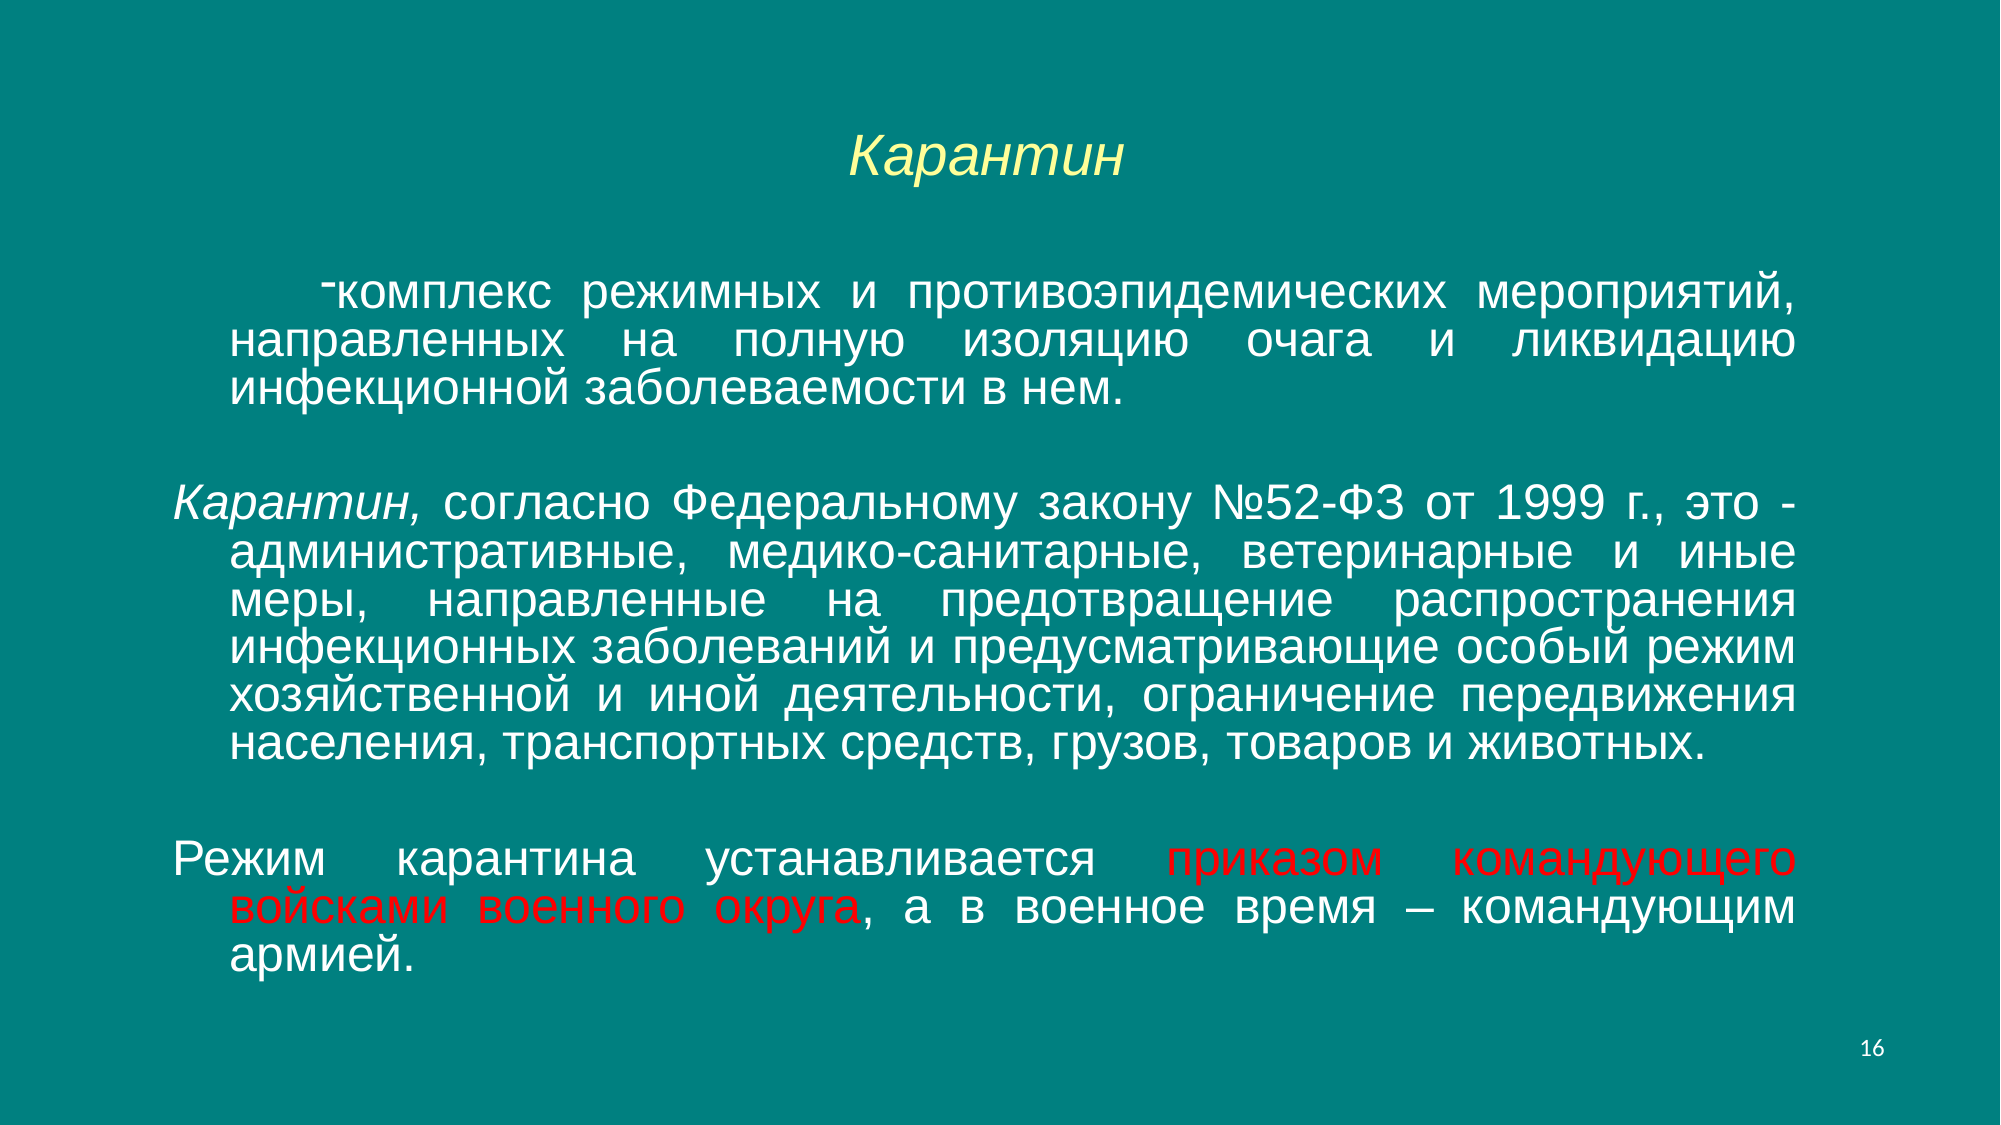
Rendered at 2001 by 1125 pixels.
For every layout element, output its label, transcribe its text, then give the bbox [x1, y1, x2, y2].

list комплекс режимных и противоэпидемических мероприятий, направленных на полную изоляцию очага и ликвидацию инфекционной заболеваемости в нем. Карантин, согласно Федеральному закону №52-ФЗ от 1999 г., это - административные, медико-санитарные, ветеринарные и иные меры, направленные на предотвращение распространения инфекционных заболеваний и предусматривающие особый режим хозяйственной и иной деятельности, ограничение передвижения населения, транспортных средств, грузов, товаров и животных. Режим карантина устанавливается приказом командующего войсками военного округа, а в военное время – командующим армией. [157, 262, 1813, 1071]
title Карантин [99, 44, 1901, 233]
slide_number 16 [1433, 1024, 1900, 1103]
